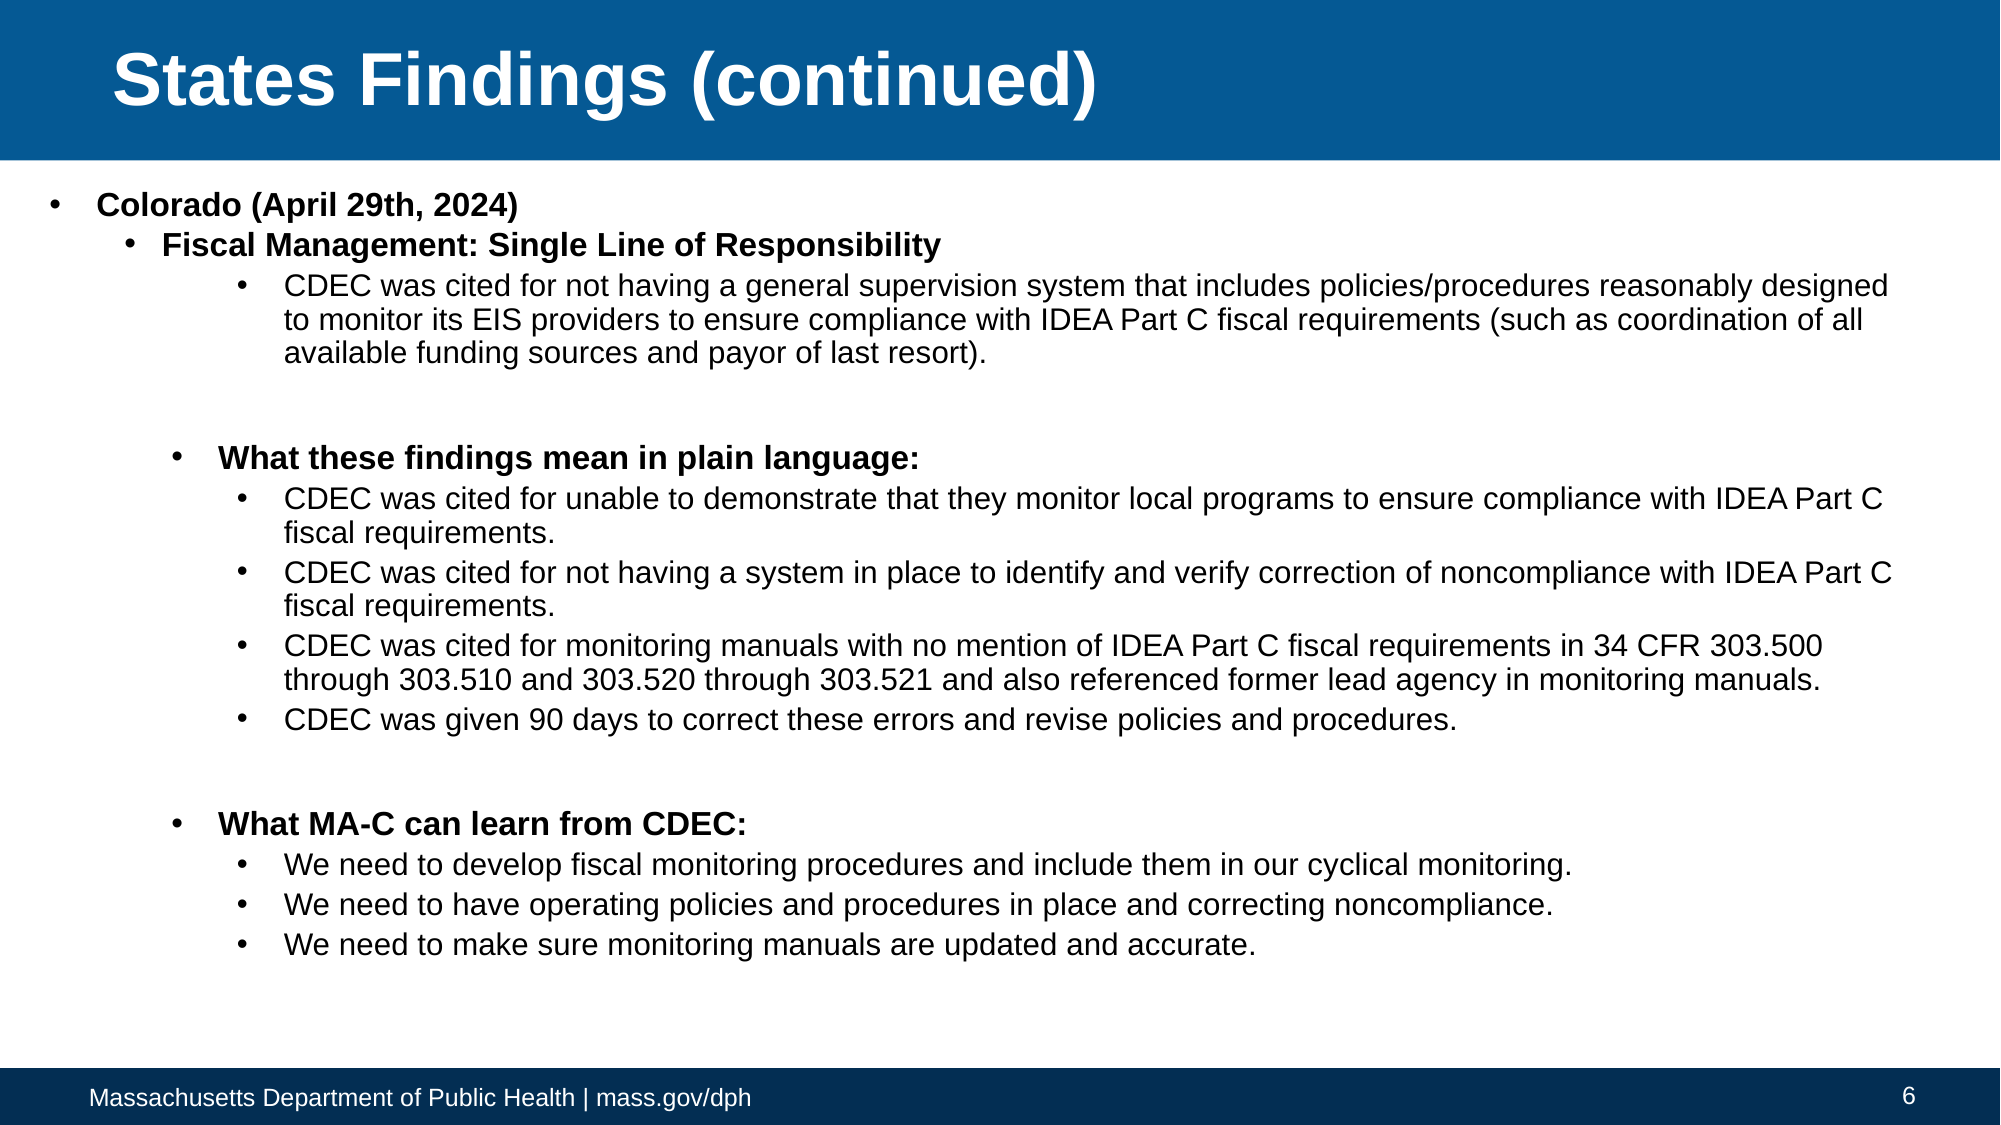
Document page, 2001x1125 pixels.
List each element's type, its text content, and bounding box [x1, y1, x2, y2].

list Colorado (April 29th, 2024) Fiscal Management: Single Line of Responsibility CDEC was cited for not having a general supervision system that includes policies/procedures reasonably designed to monitor its EIS providers to ensure compliance with IDEA Part C fiscal requirements (such as coordination of all available funding sources and payor of last resort). What these findings mean in plain language: CDEC was cited for unable to demonstrate that they monitor local programs to ensure compliance with IDEA Part C fiscal requirements. CDEC was cited for not having a system in place to identify and verify correction of noncompliance with IDEA Part C fiscal requirements. CDEC was cited for monitoring manuals with no mention of IDEA Part C fiscal requirements in 34 CFR 303.500 through 303.510 and 303.520 through 303.521 and also referenced former lead agency in monitoring manuals. CDEC was given 90 days to correct these errors and revise policies and procedures. What MA-C can learn from CDEC: We need to develop fiscal monitoring procedures and include them in our cyclical monitoring. We need to have operating policies and procedures in place and correcting noncompliance. We need to make sure monitoring manuals are updated and accurate. [34, 176, 1935, 1069]
title States Findings (continued) [97, 9, 1898, 153]
slide_number 6 [1482, 1069, 1931, 1125]
